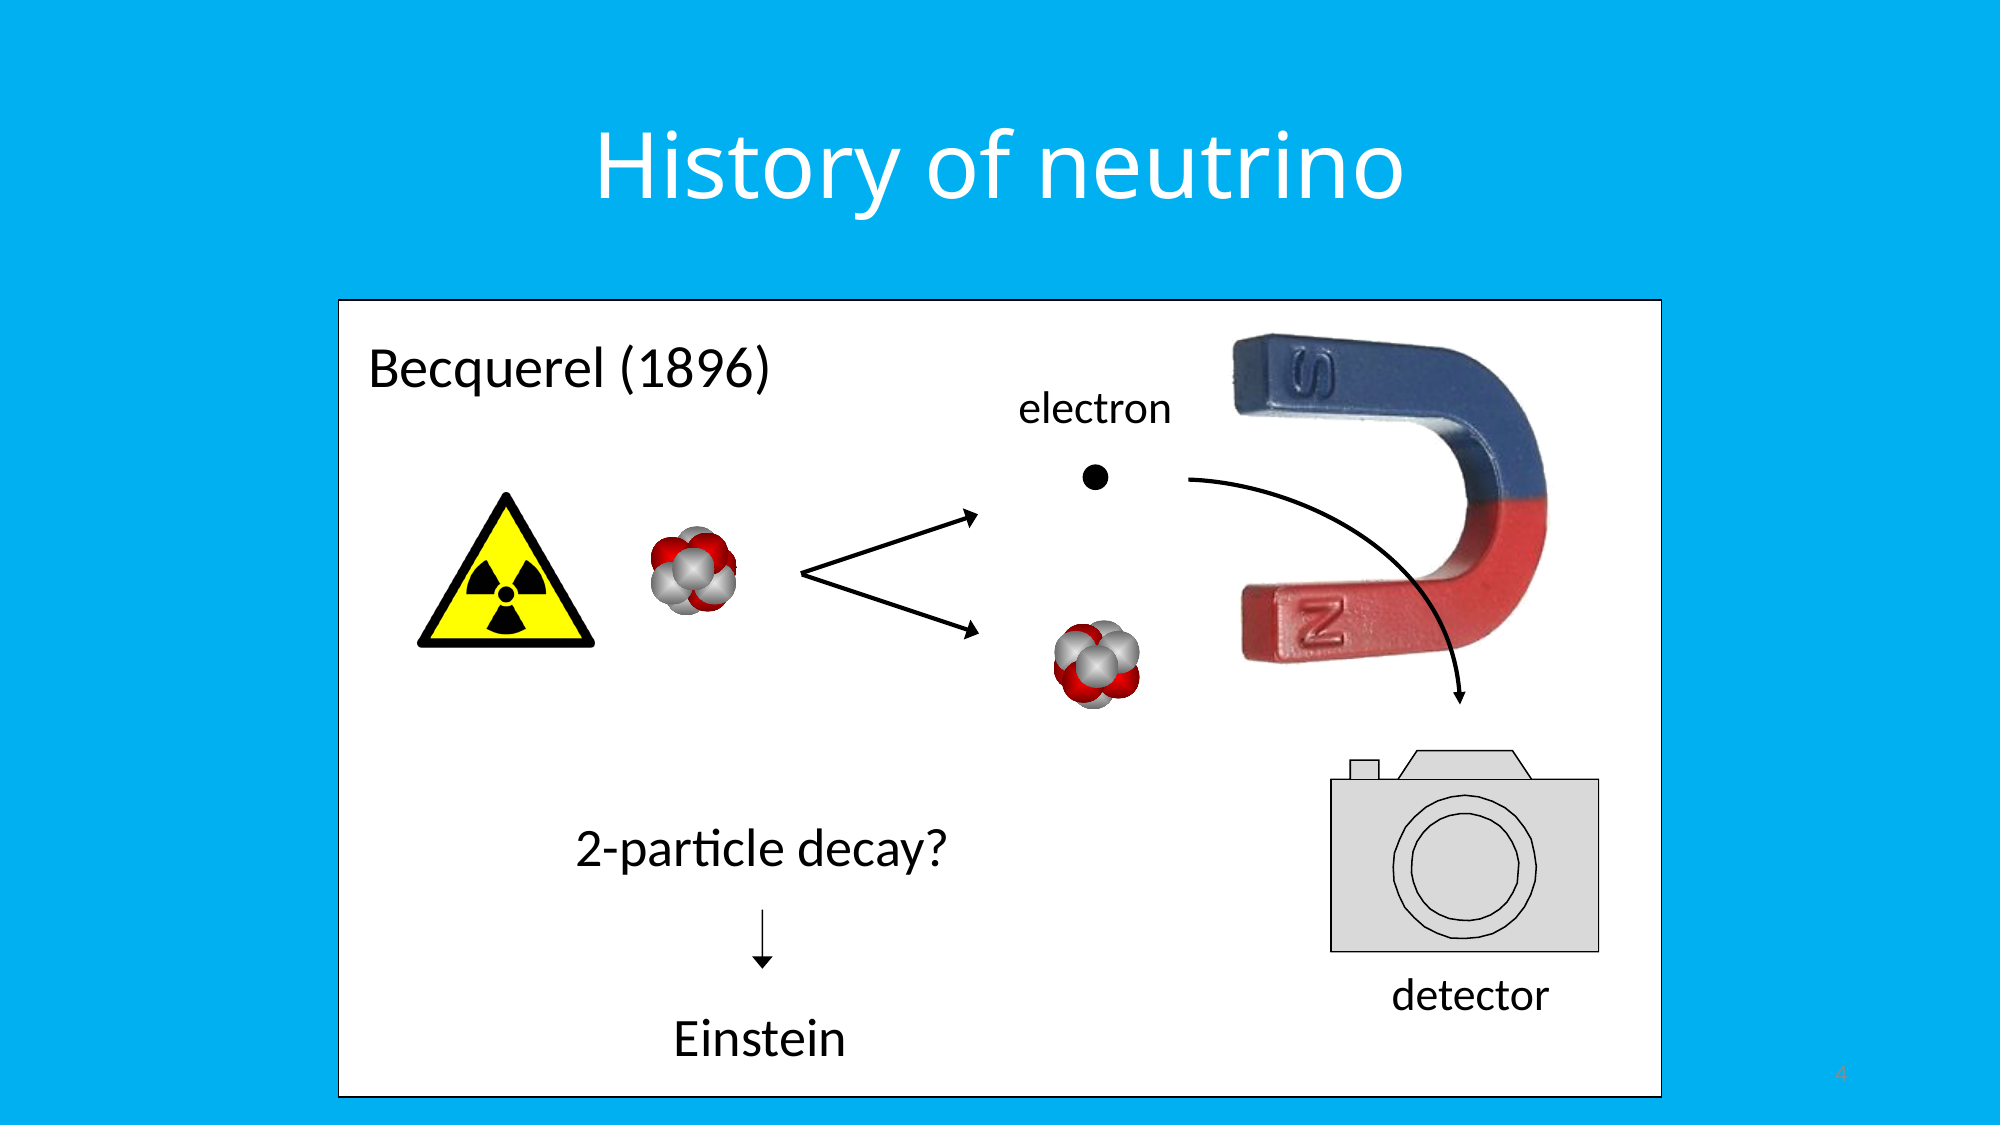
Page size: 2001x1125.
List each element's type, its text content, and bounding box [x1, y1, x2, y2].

slide_number 4 [1412, 1042, 1863, 1103]
text_box electron [1003, 370, 1188, 441]
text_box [650, 526, 737, 616]
text_box 2-particle decay? [560, 804, 966, 885]
picture [1213, 321, 1568, 677]
title History of neutrino [137, 59, 1863, 278]
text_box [800, 514, 978, 574]
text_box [1053, 620, 1140, 710]
text_box [1188, 479, 1213, 500]
picture [417, 492, 595, 648]
text_box [1082, 464, 1109, 491]
text_box Becquerel (1896)) [337, 299, 1662, 1098]
text_box [1331, 750, 1599, 952]
text_box [1426, 677, 1466, 705]
text_box [752, 909, 773, 969]
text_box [801, 574, 979, 634]
text_box detector [1376, 956, 1565, 1027]
